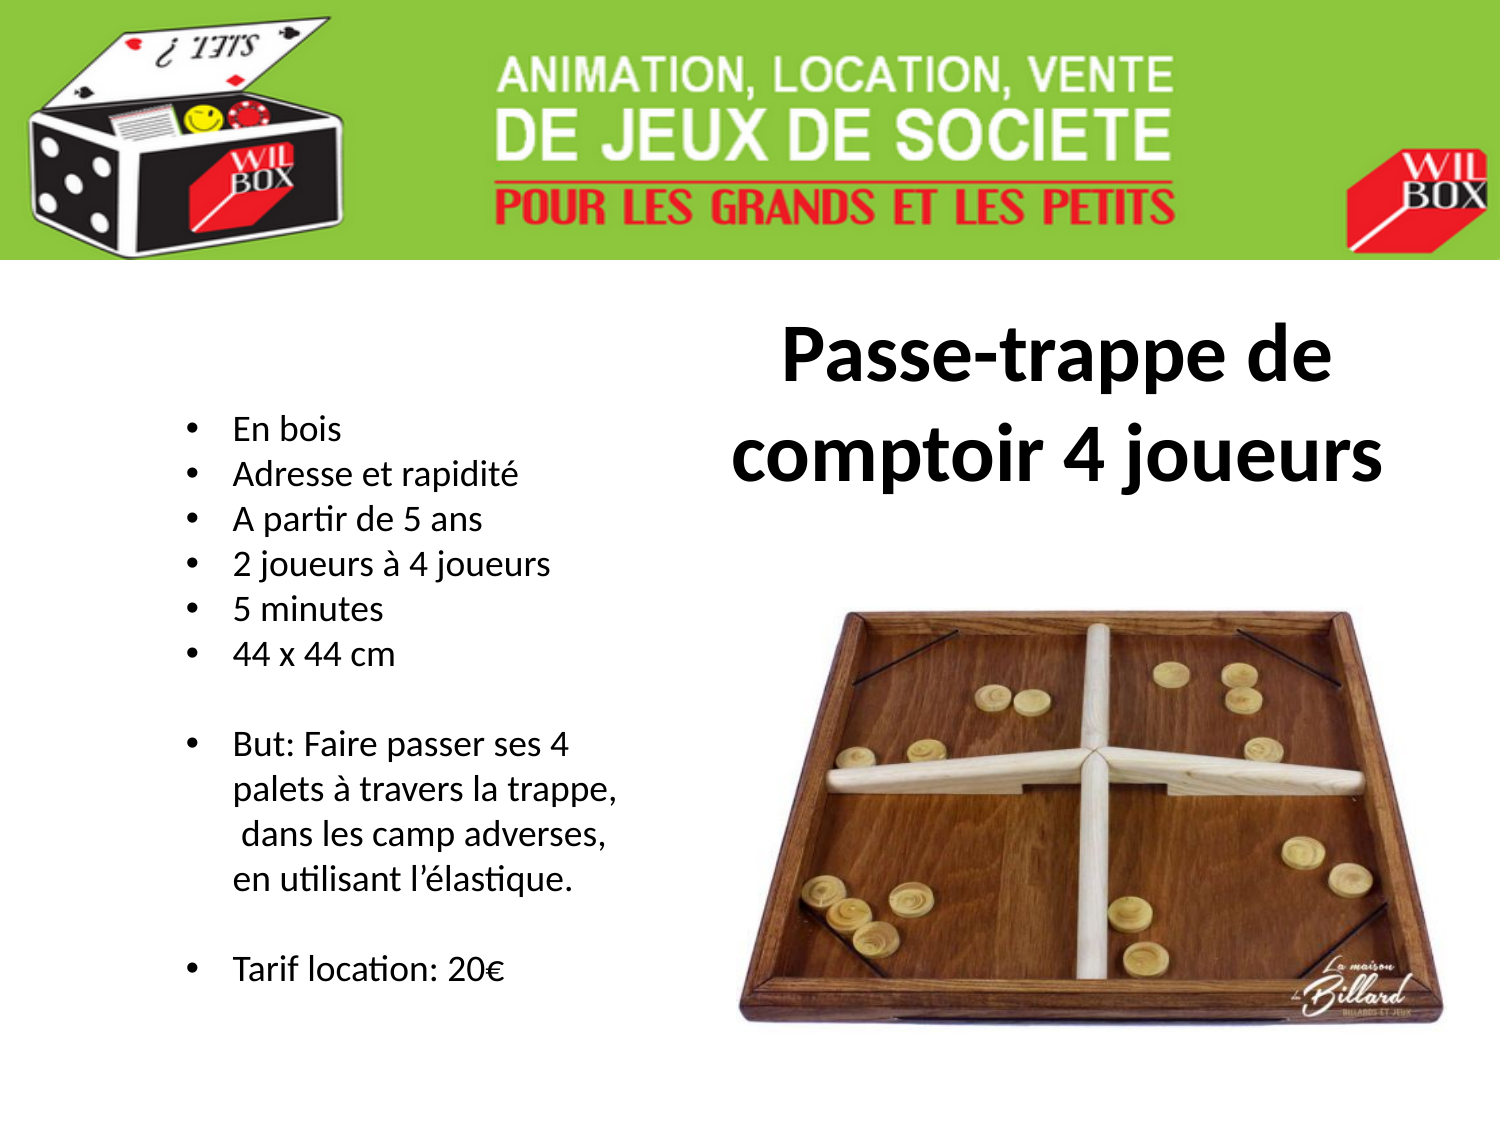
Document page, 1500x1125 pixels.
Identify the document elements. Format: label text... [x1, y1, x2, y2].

picture [736, 514, 1448, 1124]
picture [0, 0, 1500, 260]
text_box Passe-trappe de comptoir 4 joueurs [633, 290, 1483, 506]
text_box En bois Adresse et rapidité A partir de 5 ans 2 joueurs à 4 joueurs 5 minutes 44 x 44 cm But: Faire passer ses 4 palets à travers la trappe, dans les camp adverses, en utilisant l’élastique. Tarif location: 20€ [171, 397, 634, 1042]
